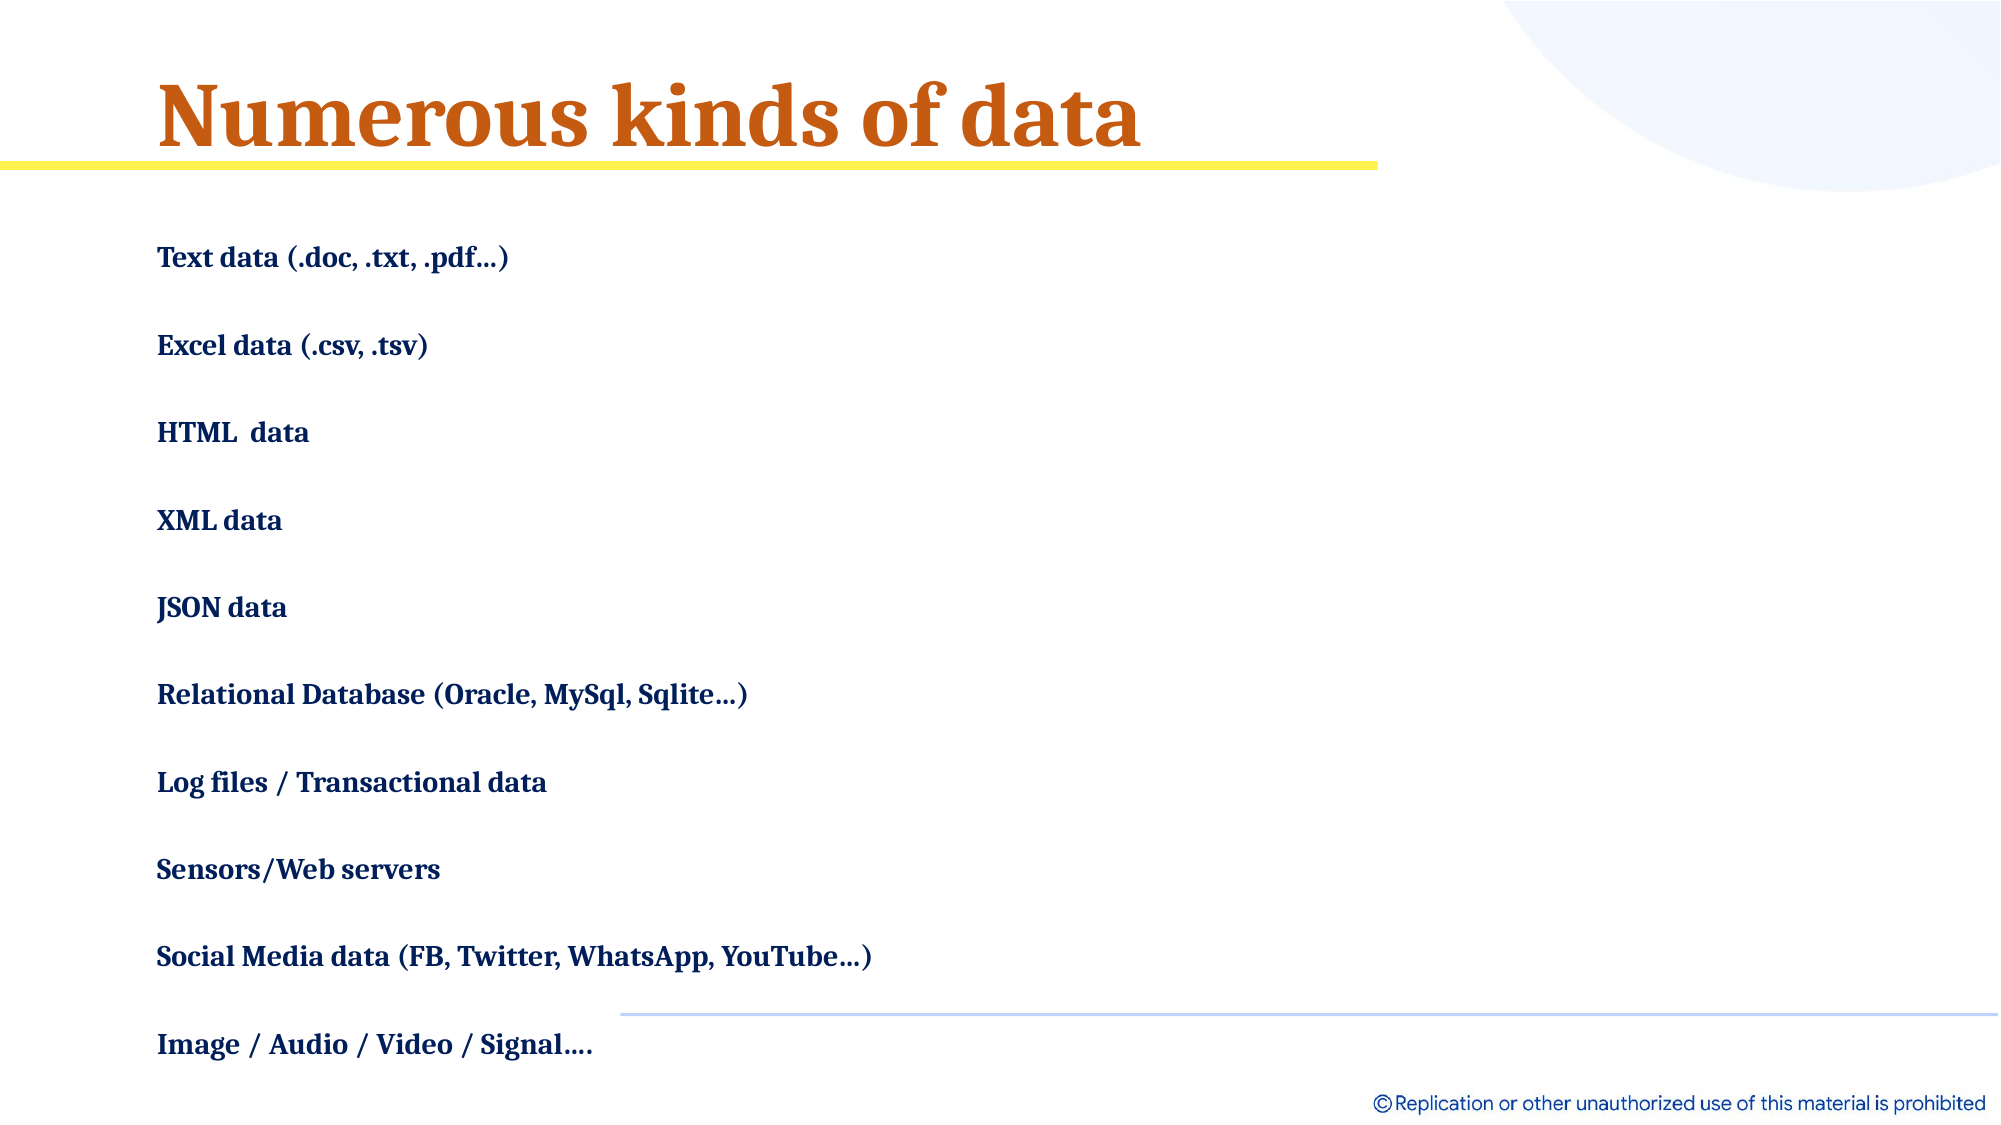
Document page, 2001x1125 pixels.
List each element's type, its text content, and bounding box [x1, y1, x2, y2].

list Text data (.doc, .txt, .pdf…) Excel data (.csv, .tsv) HTML data XML data JSON data Relational Database (Oracle, MySql, Sqlite…) Log files / Transactional data Sensors/Web servers Social Media data (FB, Twitter, WhatsApp, YouTube…) Image / Audio / Video / Signal…. [142, 212, 1675, 1075]
picture [1, 1, 2001, 223]
picture [1362, 1064, 1999, 1125]
title Numerous kinds of data [142, 23, 1675, 211]
